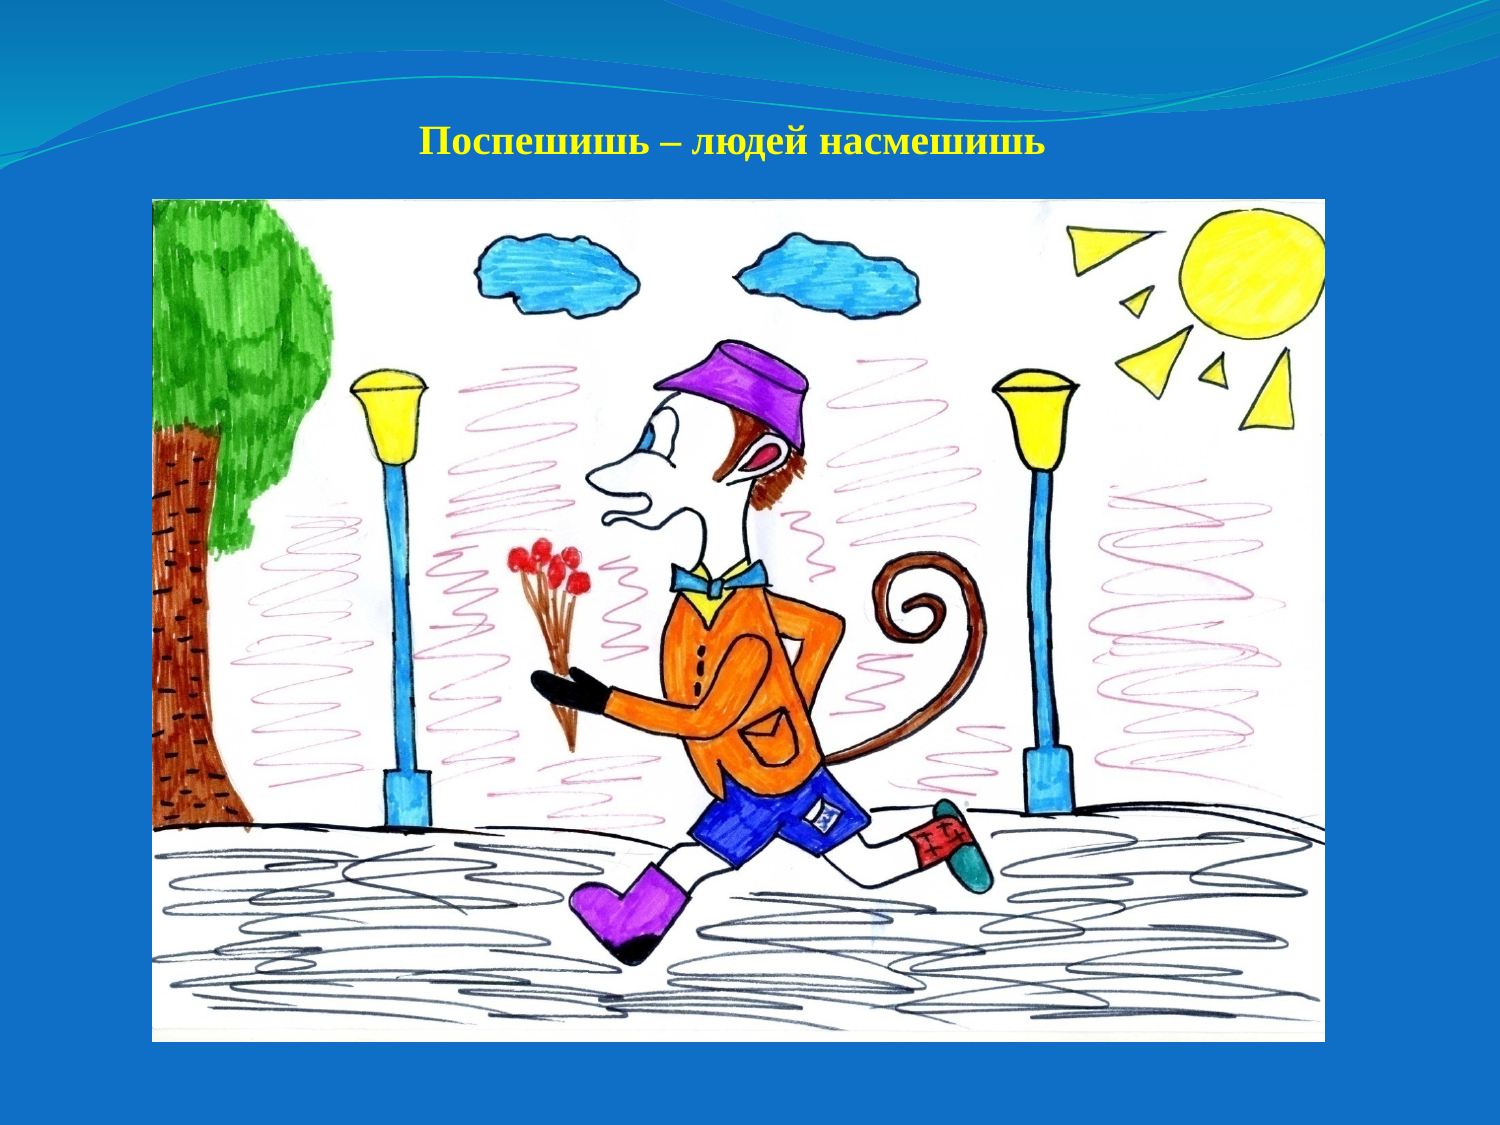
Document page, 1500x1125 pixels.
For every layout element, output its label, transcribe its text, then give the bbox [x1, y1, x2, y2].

text_box Поспешишь – людей насмешишь [128, 105, 1336, 171]
picture [152, 198, 1325, 1042]
